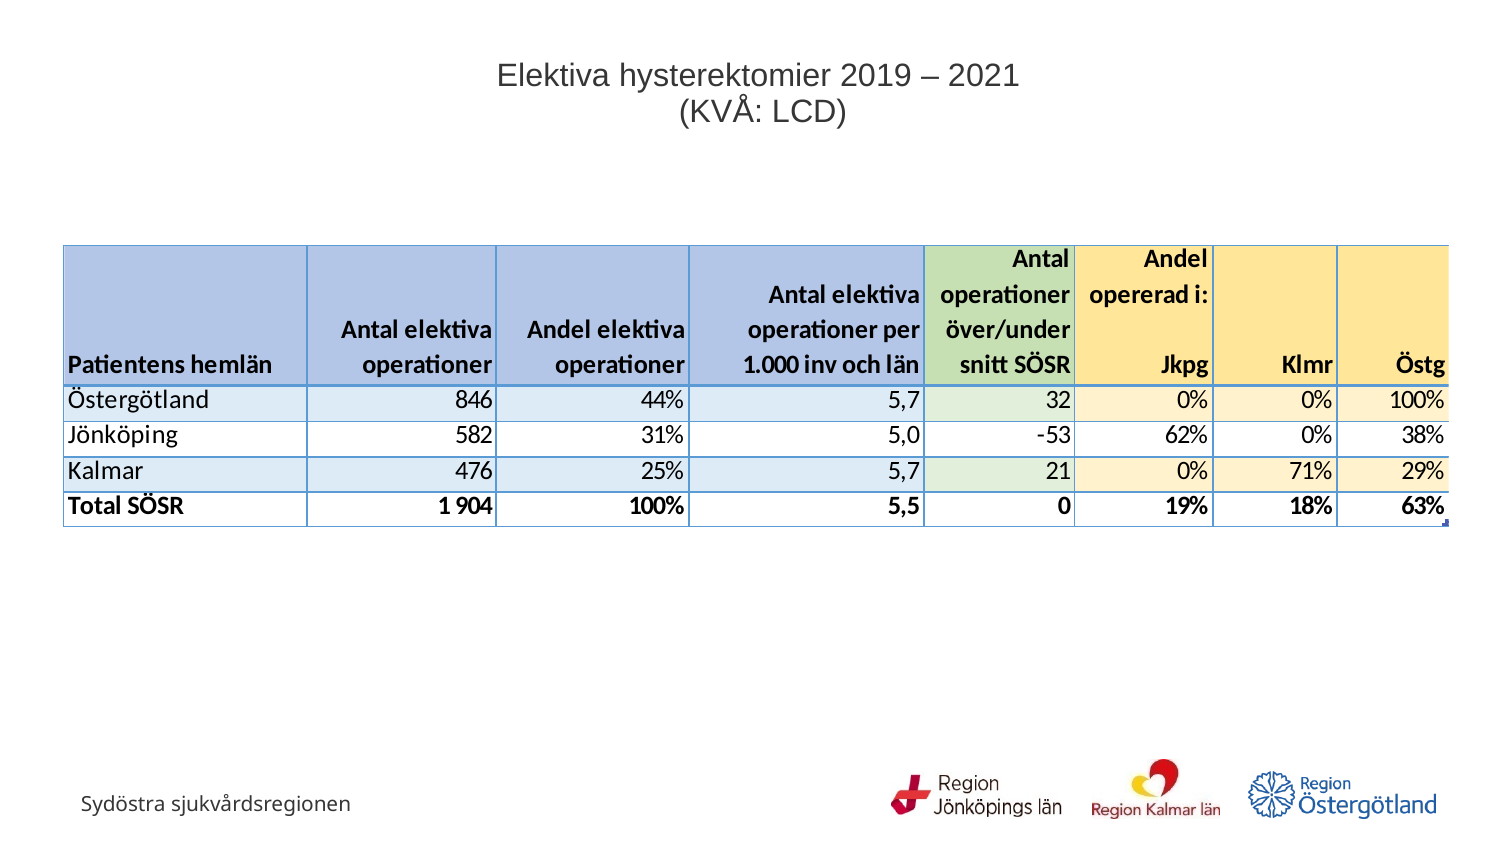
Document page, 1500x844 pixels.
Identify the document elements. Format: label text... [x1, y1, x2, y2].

title Elektiva hysterektomier 2019 – 2021 (KVÅ: LCD) [242, 49, 1285, 174]
picture [891, 771, 1062, 819]
picture [1248, 771, 1436, 819]
picture [62, 244, 1451, 529]
picture [1092, 759, 1220, 819]
